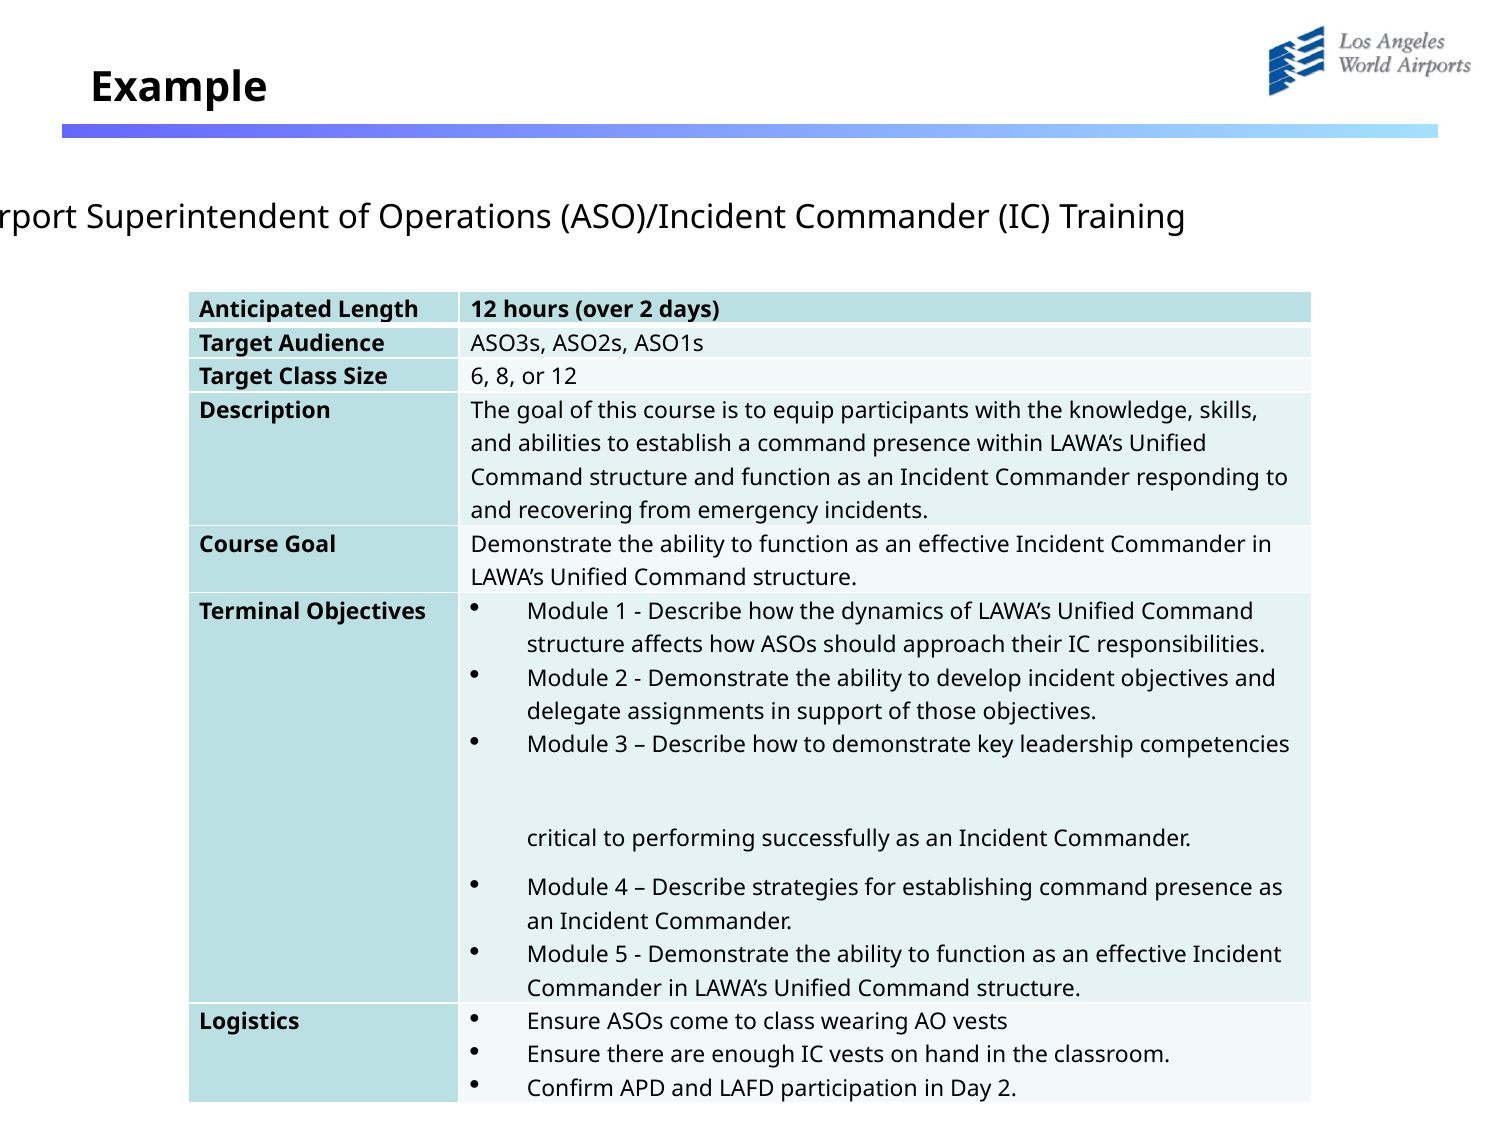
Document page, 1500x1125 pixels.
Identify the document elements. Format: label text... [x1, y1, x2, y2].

text_box Airport Superintendent of Operations (ASO)/Incident Commander (IC) Training [0, 170, 1189, 280]
title Example [75, 45, 1425, 125]
table_header Anticipated Length [189, 292, 458, 322]
slide_number [1074, 1024, 1425, 1103]
table_cell Demonstrate the ability to function as an effective Incident Commander in LAWA’s Unified Command structure. [460, 526, 1311, 592]
table_cell Logistics [189, 1004, 458, 1102]
table_cell The goal of this course is to equip participants with the knowledge, skills, and abilities to establish a command presence within LAWA’s Unified Command structure and function as an Incident Commander responding to and recovering from emergency incidents. [460, 393, 1311, 525]
table_cell Module 1 - Describe how the dynamics of LAWA’s Unified Command structure affects how ASOs should approach their IC responsibilities. Module 2 - Demonstrate the ability to develop incident objectives and delegate assignments in support of those objectives. Module 3 – Describe how to demonstrate key leadership competencies critical to performing successfully as an Incident Commander. Module 4 – Describe strategies for establishing command presence as an Incident Commander. Module 5 - Demonstrate the ability to function as an effective Incident Commander in LAWA’s Unified Command structure. [460, 593, 1311, 1002]
picture [1262, 24, 1474, 97]
table_cell Target Class Size [189, 359, 458, 391]
table_cell Target Audience [189, 328, 458, 357]
table_header 12 hours (over 2 days) [460, 292, 1311, 322]
table_cell ASO3s, ASO2s, ASO1s [460, 328, 1311, 357]
table_cell Terminal Objectives [189, 593, 458, 1002]
table_cell Description [189, 393, 458, 525]
table_cell 6, 8, or 12 [460, 359, 1311, 391]
table_cell Ensure ASOs come to class wearing AO vests Ensure there are enough IC vests on hand in the classroom. Confirm APD and LAFD participation in Day 2. [460, 1004, 1311, 1102]
table_cell Course Goal [189, 526, 458, 592]
